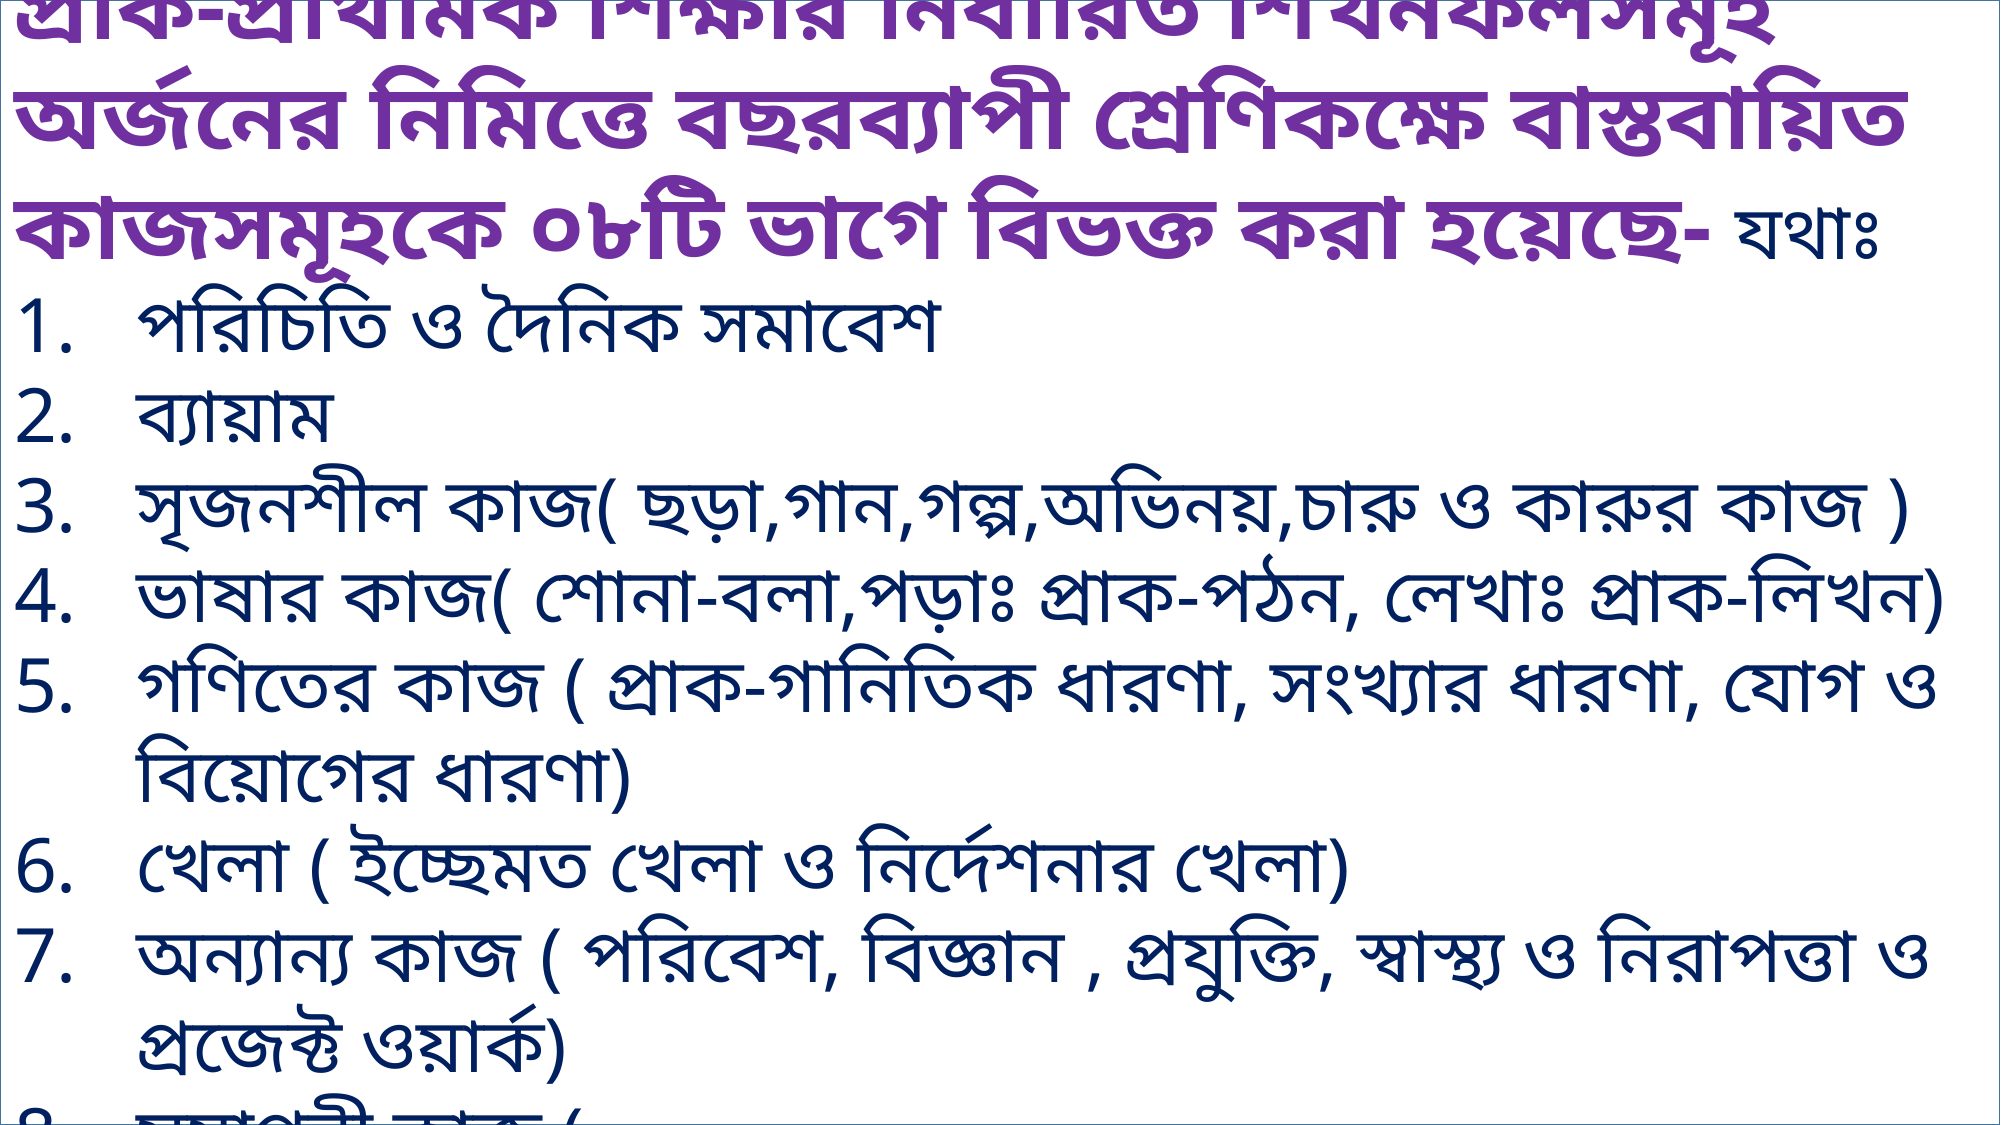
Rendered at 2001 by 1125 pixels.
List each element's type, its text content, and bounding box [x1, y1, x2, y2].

text_box প্রাক-প্রাথমিক শিক্ষার নির্ধারিত শিখনফলসমূহ অর্জনের নিমিত্তে বছরব্যাপী শ্রেণিকক্ষে বাস্তবায়িত কাজসমূহকে ০৮টি ভাগে বিভক্ত করা হয়েছে- যথাঃ পরিচিতি ও দৈনিক সমাবেশ ব্যায়াম সৃজনশীল কাজ( ছড়া,গান,গল্প,অভিনয়,চারু ও কারুর কাজ ) ভাষার কাজ( শোনা-বলা,পড়াঃ প্রাক-পঠন, লেখাঃ প্রাক-লিখন) গণিতের কাজ ( প্রাক-গানিতিক ধারণা, সংখ্যার ধারণা, যোগ ও বিয়োগের ধারণা) খেলা ( ইচ্ছেমত খেলা ও নির্দেশনার খেলা) অন্যান্য কাজ ( পরিবেশ, বিজ্ঞান , প্রযুক্তি, স্বাস্থ্য ও নিরাপত্তা ও প্রজেক্ট ওয়ার্ক) সমাপনী কাজ ( [0, 0, 2000, 1125]
